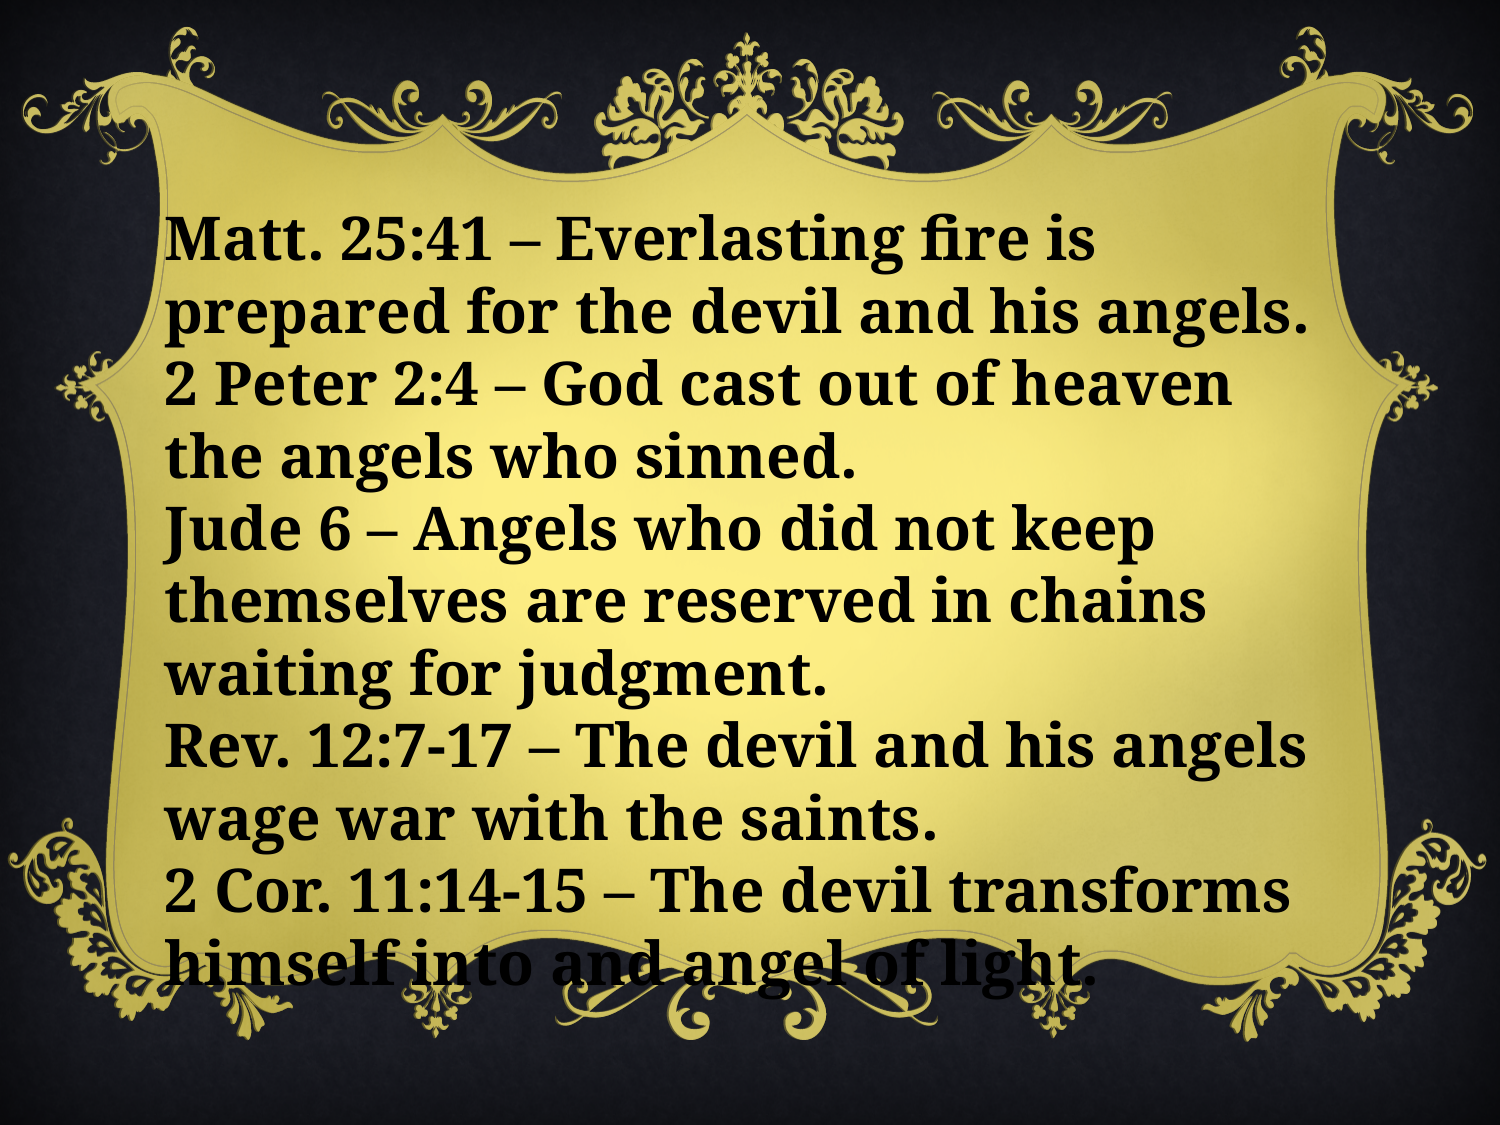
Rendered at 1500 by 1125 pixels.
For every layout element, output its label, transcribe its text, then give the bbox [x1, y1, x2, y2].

picture [0, 0, 1500, 1125]
text_box Matt. 25:41 – Everlasting fire is prepared for the devil and his angels. 2 Peter 2:4 – God cast out of heaven the angels who sinned. Jude 6 – Angels who did not keep themselves are reserved in chains waiting for judgment. Rev. 12:7-17 – The devil and his angels wage war with the saints. 2 Cor. 11:14-15 – The devil transforms himself into and angel of light. [149, 192, 1363, 1005]
